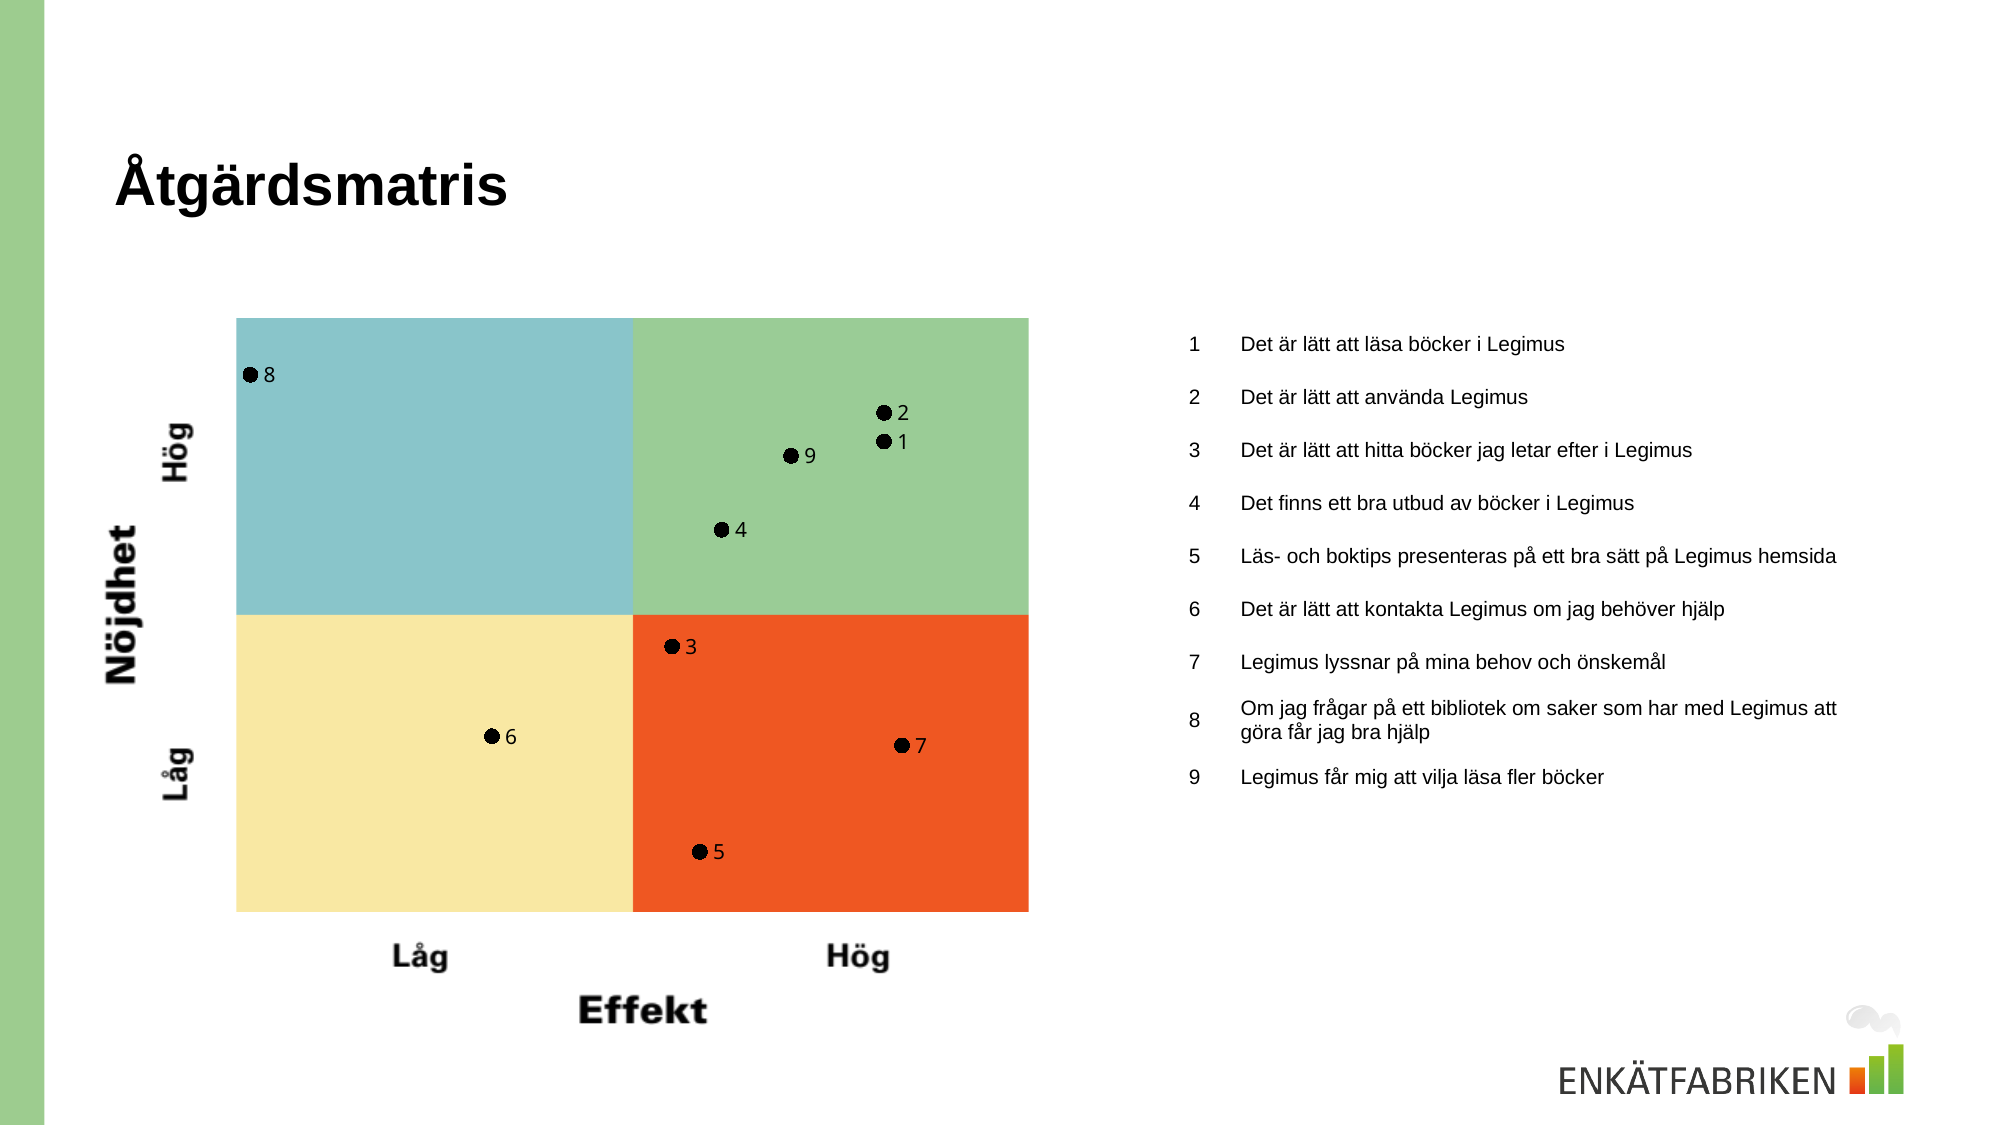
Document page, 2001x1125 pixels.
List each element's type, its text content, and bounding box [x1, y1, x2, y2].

table_header 1 [1156, 317, 1233, 371]
picture [1560, 1005, 1904, 1094]
table_cell 2 [1156, 371, 1233, 424]
table_cell 9 [1156, 751, 1233, 804]
table_cell 8 [1156, 689, 1233, 751]
chart [78, 267, 1095, 1065]
table_cell Legimus får mig att vilja läsa fler böcker [1233, 751, 1891, 804]
table_cell 4 [1156, 477, 1233, 530]
table_cell Det är lätt att använda Legimus [1233, 371, 1891, 424]
table_cell 7 [1156, 636, 1233, 689]
table_cell 6 [1156, 583, 1233, 636]
table_cell Legimus lyssnar på mina behov och önskemål [1233, 636, 1891, 689]
table_cell Det är lätt att kontakta Legimus om jag behöver hjälp [1233, 583, 1891, 636]
title Åtgärdsmatris [99, 76, 1892, 226]
table_cell Det är lätt att hitta böcker jag letar efter i Legimus [1233, 424, 1891, 477]
table_cell 3 [1156, 424, 1233, 477]
table_cell Det finns ett bra utbud av böcker i Legimus [1233, 477, 1891, 530]
table_cell Läs- och boktips presenteras på ett bra sätt på Legimus hemsida [1233, 530, 1891, 583]
table_cell Om jag frågar på ett bibliotek om saker som har med Legimus att göra får jag bra hjälp [1233, 689, 1891, 751]
table_cell 5 [1156, 530, 1233, 583]
table_header Det är lätt att läsa böcker i Legimus [1233, 317, 1891, 371]
